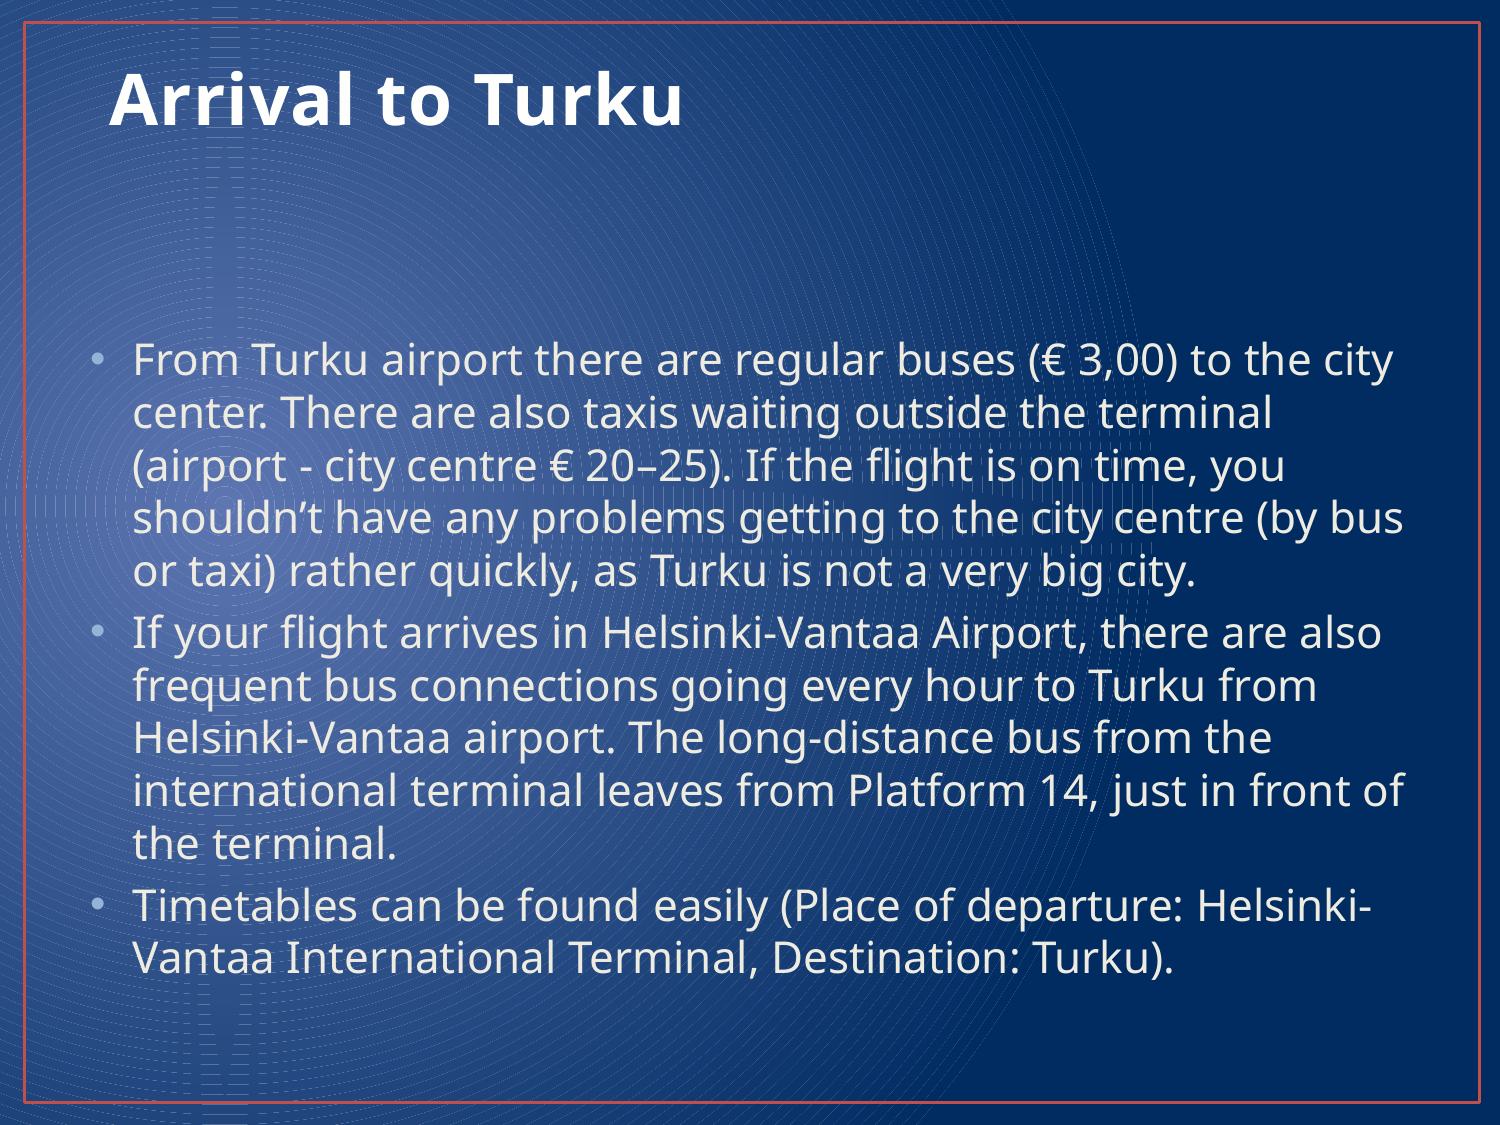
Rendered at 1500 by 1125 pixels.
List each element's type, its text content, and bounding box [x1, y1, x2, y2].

title Arrival to Turku [75, 45, 1425, 233]
list From Turku airport there are regular buses (€ 3,00) to the city center. There are also taxis waiting outside the terminal (airport - city centre € 20–25). If the flight is on time, you shouldn’t have any problems getting to the city centre (by bus or taxi) rather quickly, as Turku is not a very big city. If your flight arrives in Helsinki-Vantaa Airport, there are also frequent bus connections going every hour to Turku from Helsinki-Vantaa airport. The long-distance bus from the international terminal leaves from Platform 14, just in front of the terminal. Timetables can be found easily (Place of departure: Helsinki-Vantaa International Terminal, Destination: Turku). [75, 262, 1425, 1005]
